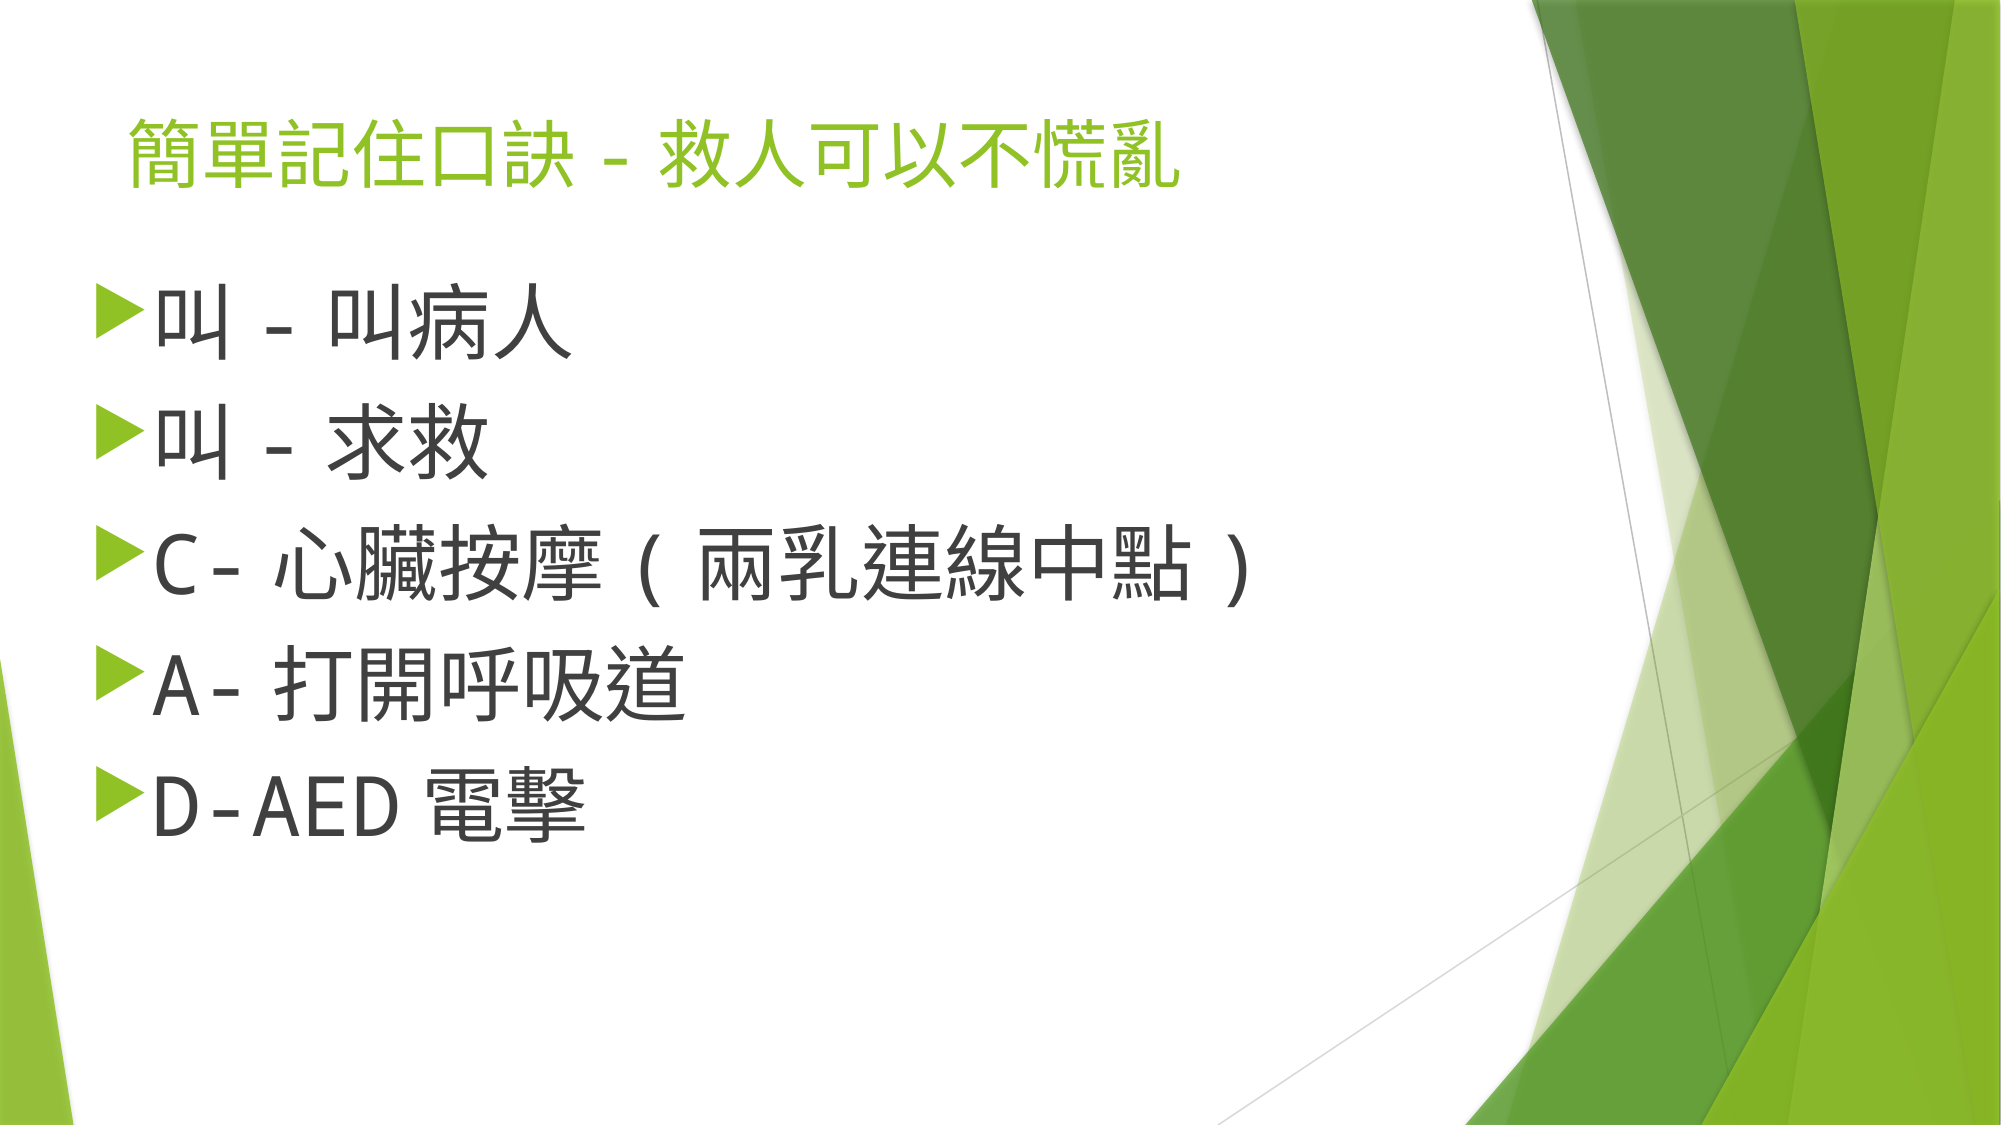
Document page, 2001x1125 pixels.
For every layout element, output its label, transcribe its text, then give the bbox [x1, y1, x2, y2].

title 簡單記住口訣-救人可以不慌亂 [111, 99, 1522, 317]
text_box 叫-叫病人 叫-求救 C-心臟按摩(兩乳連線中點) A-打開呼吸道 D-AED電擊 [74, 262, 1425, 1005]
